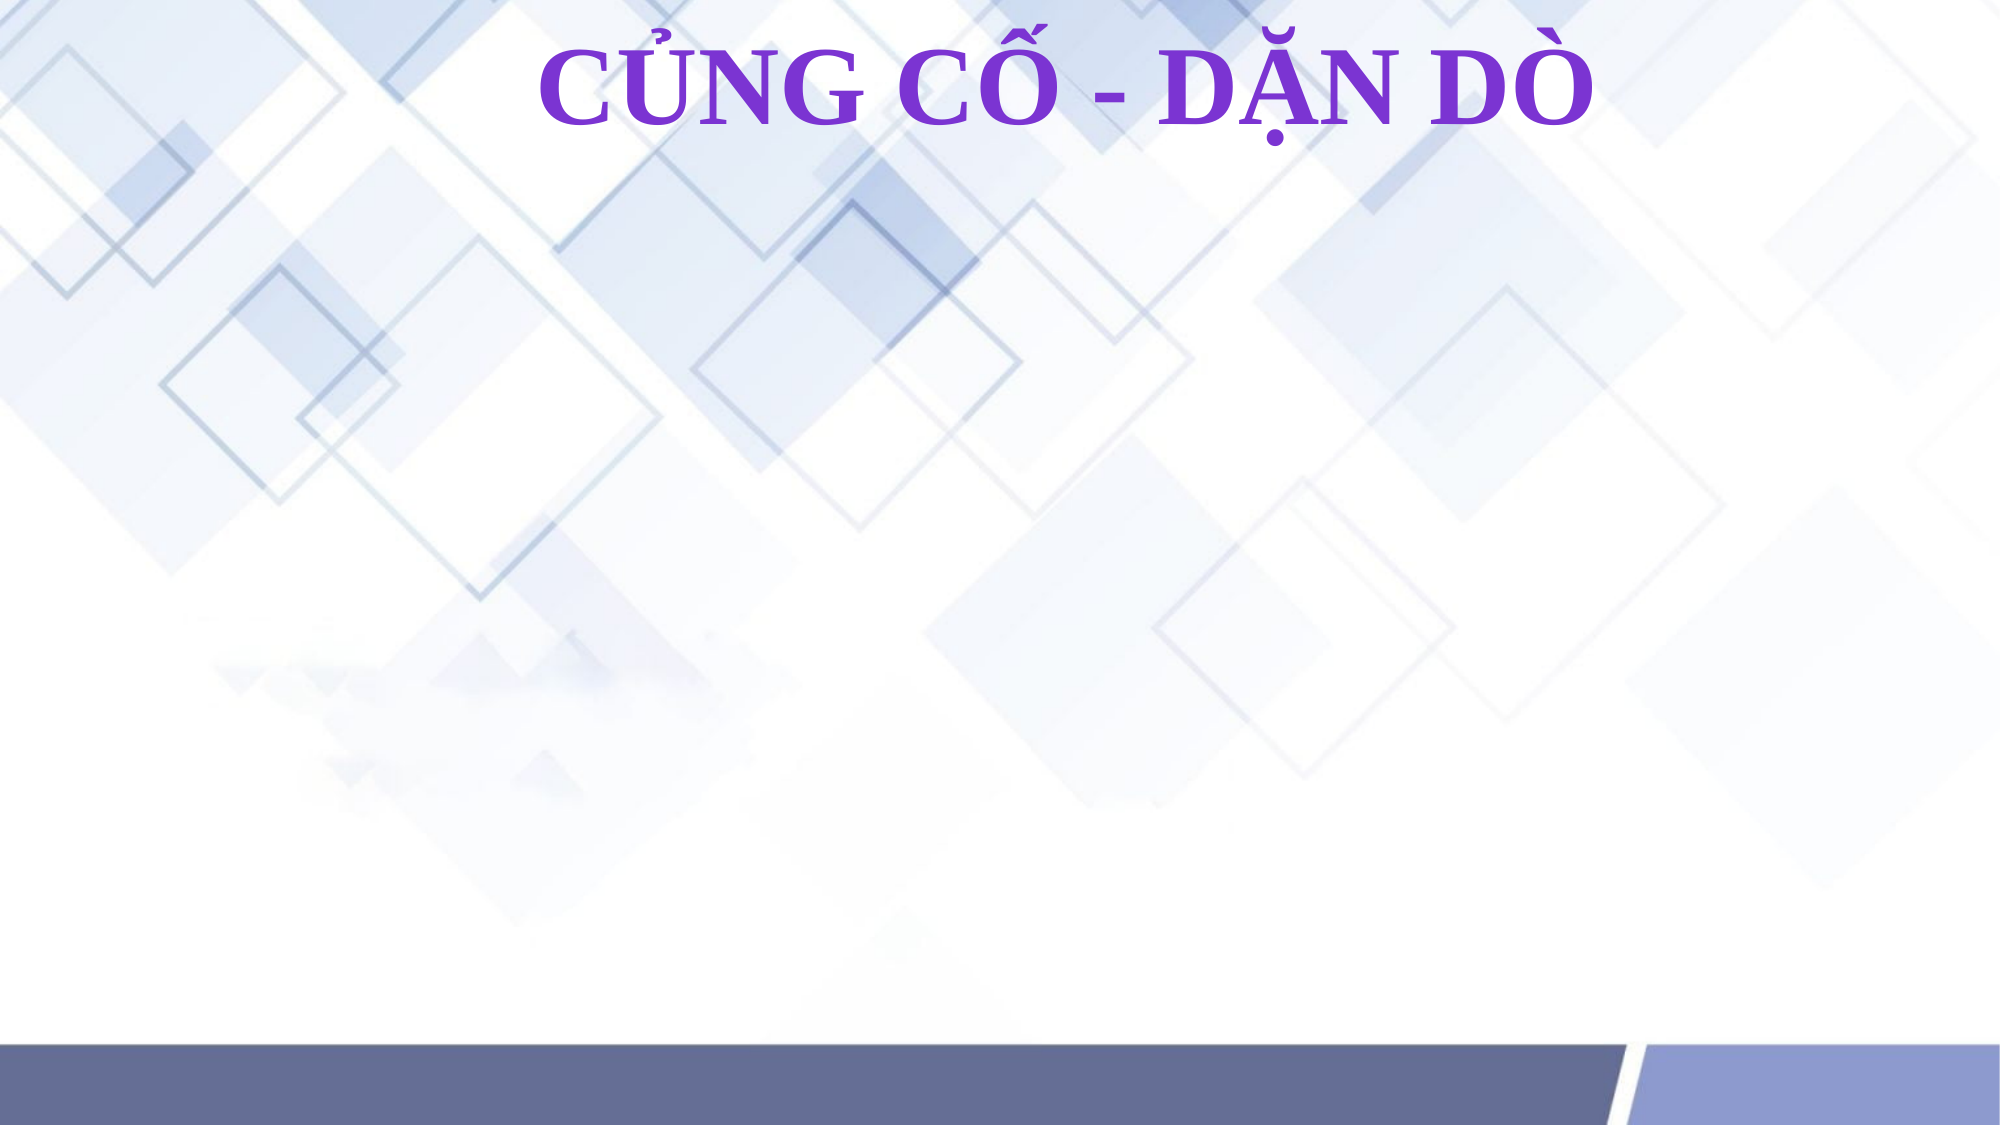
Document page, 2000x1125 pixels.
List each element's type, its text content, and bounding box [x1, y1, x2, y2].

picture [0, 0, 2000, 1125]
text_box Củng cố - dặn dò [520, 4, 1614, 155]
